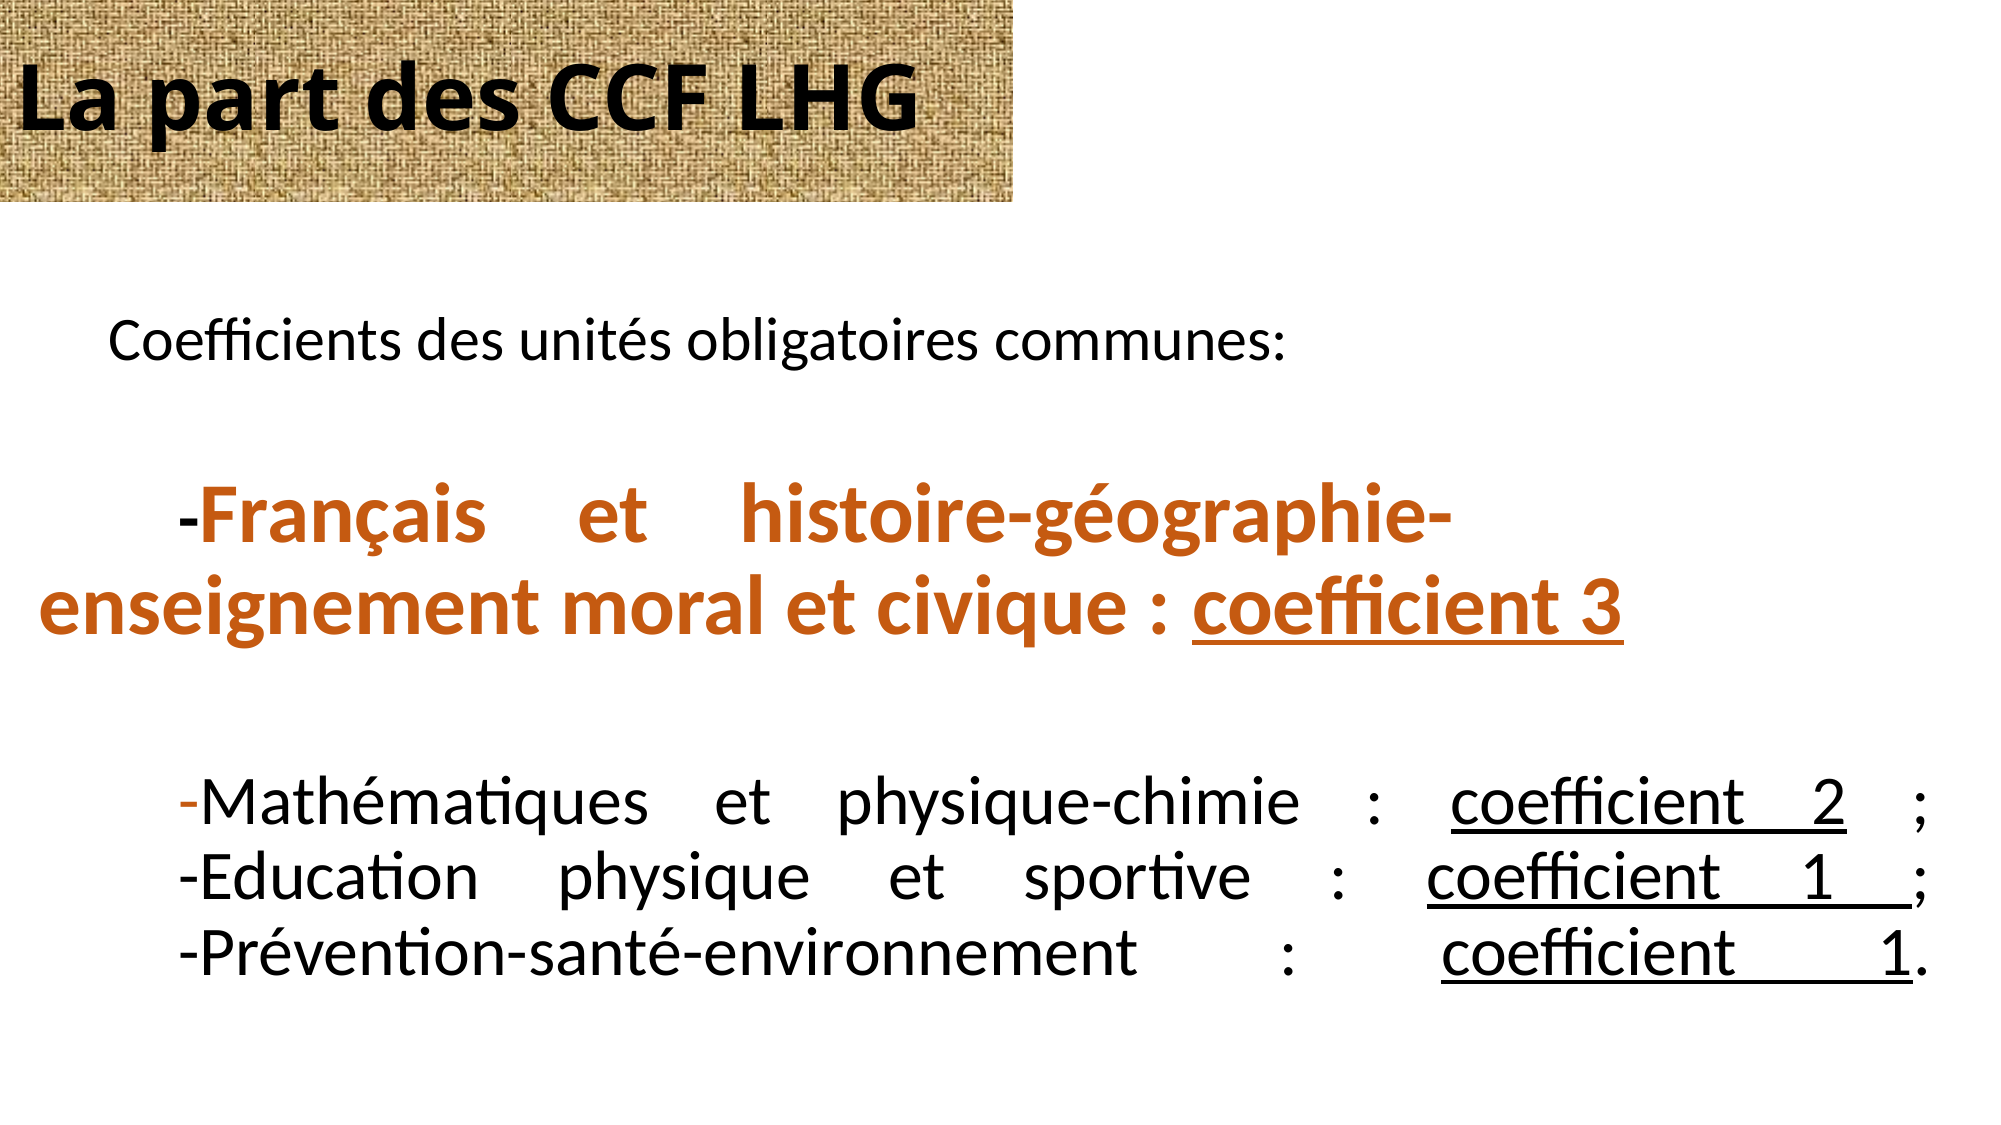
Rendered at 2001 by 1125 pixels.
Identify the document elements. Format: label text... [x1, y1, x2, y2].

text_box La part des CCF LHG [0, 0, 1013, 202]
list Coefficients des unités obligatoires communes: -Français et histoire-géographie- enseignement moral et civique : coefficient 3 -Mathématiques et physique-chimie : coefficient 2 ; -Education physique et sportive : coefficient 1 ; -Prévention-santé-environnement : coefficient 1. [23, 299, 1946, 1077]
